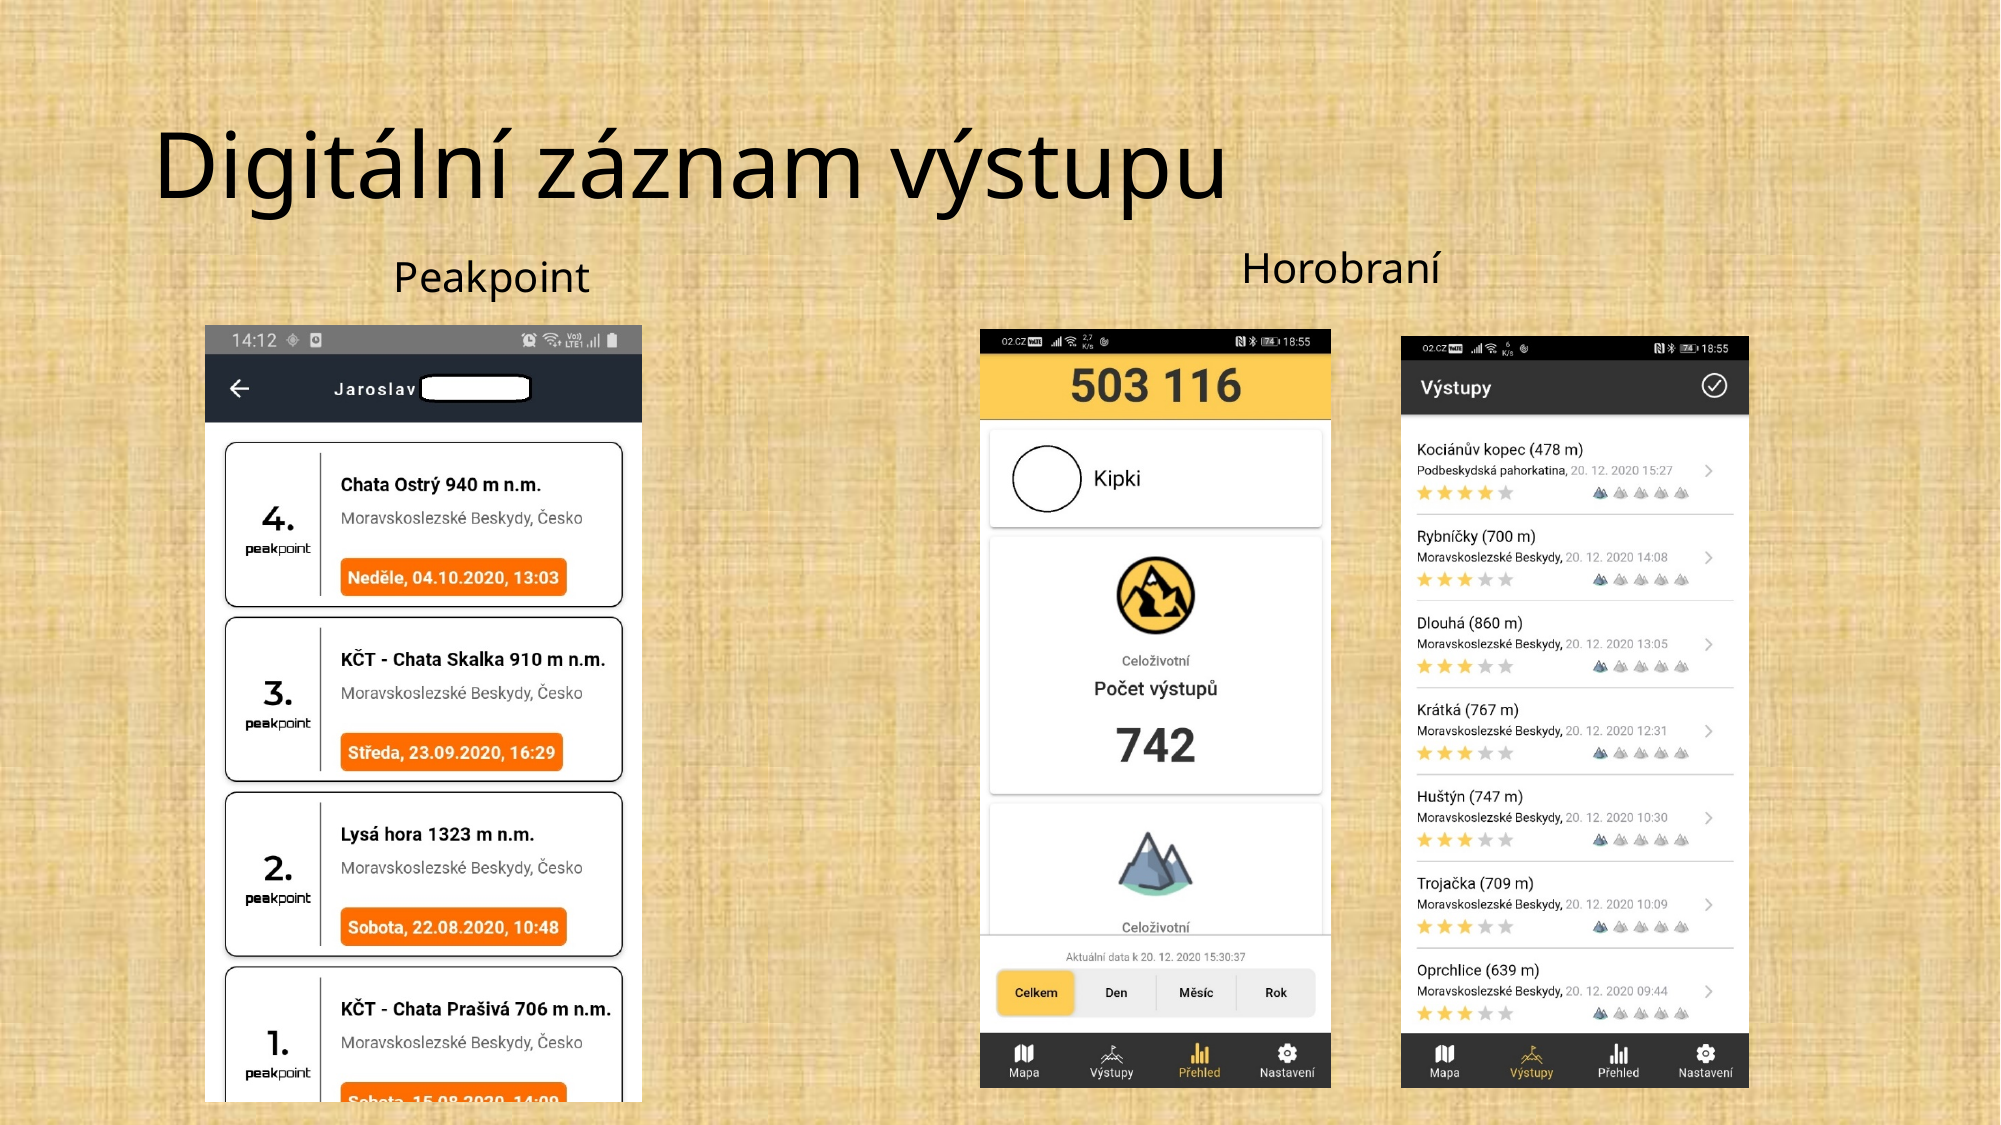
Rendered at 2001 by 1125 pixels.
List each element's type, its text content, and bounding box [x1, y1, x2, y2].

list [205, 325, 642, 1102]
picture [0, 0, 2001, 1125]
title Digitální záznam výstupu [137, 59, 1863, 278]
text_box Peakpoint [378, 242, 642, 308]
text_box Horobraní [1226, 234, 1490, 300]
